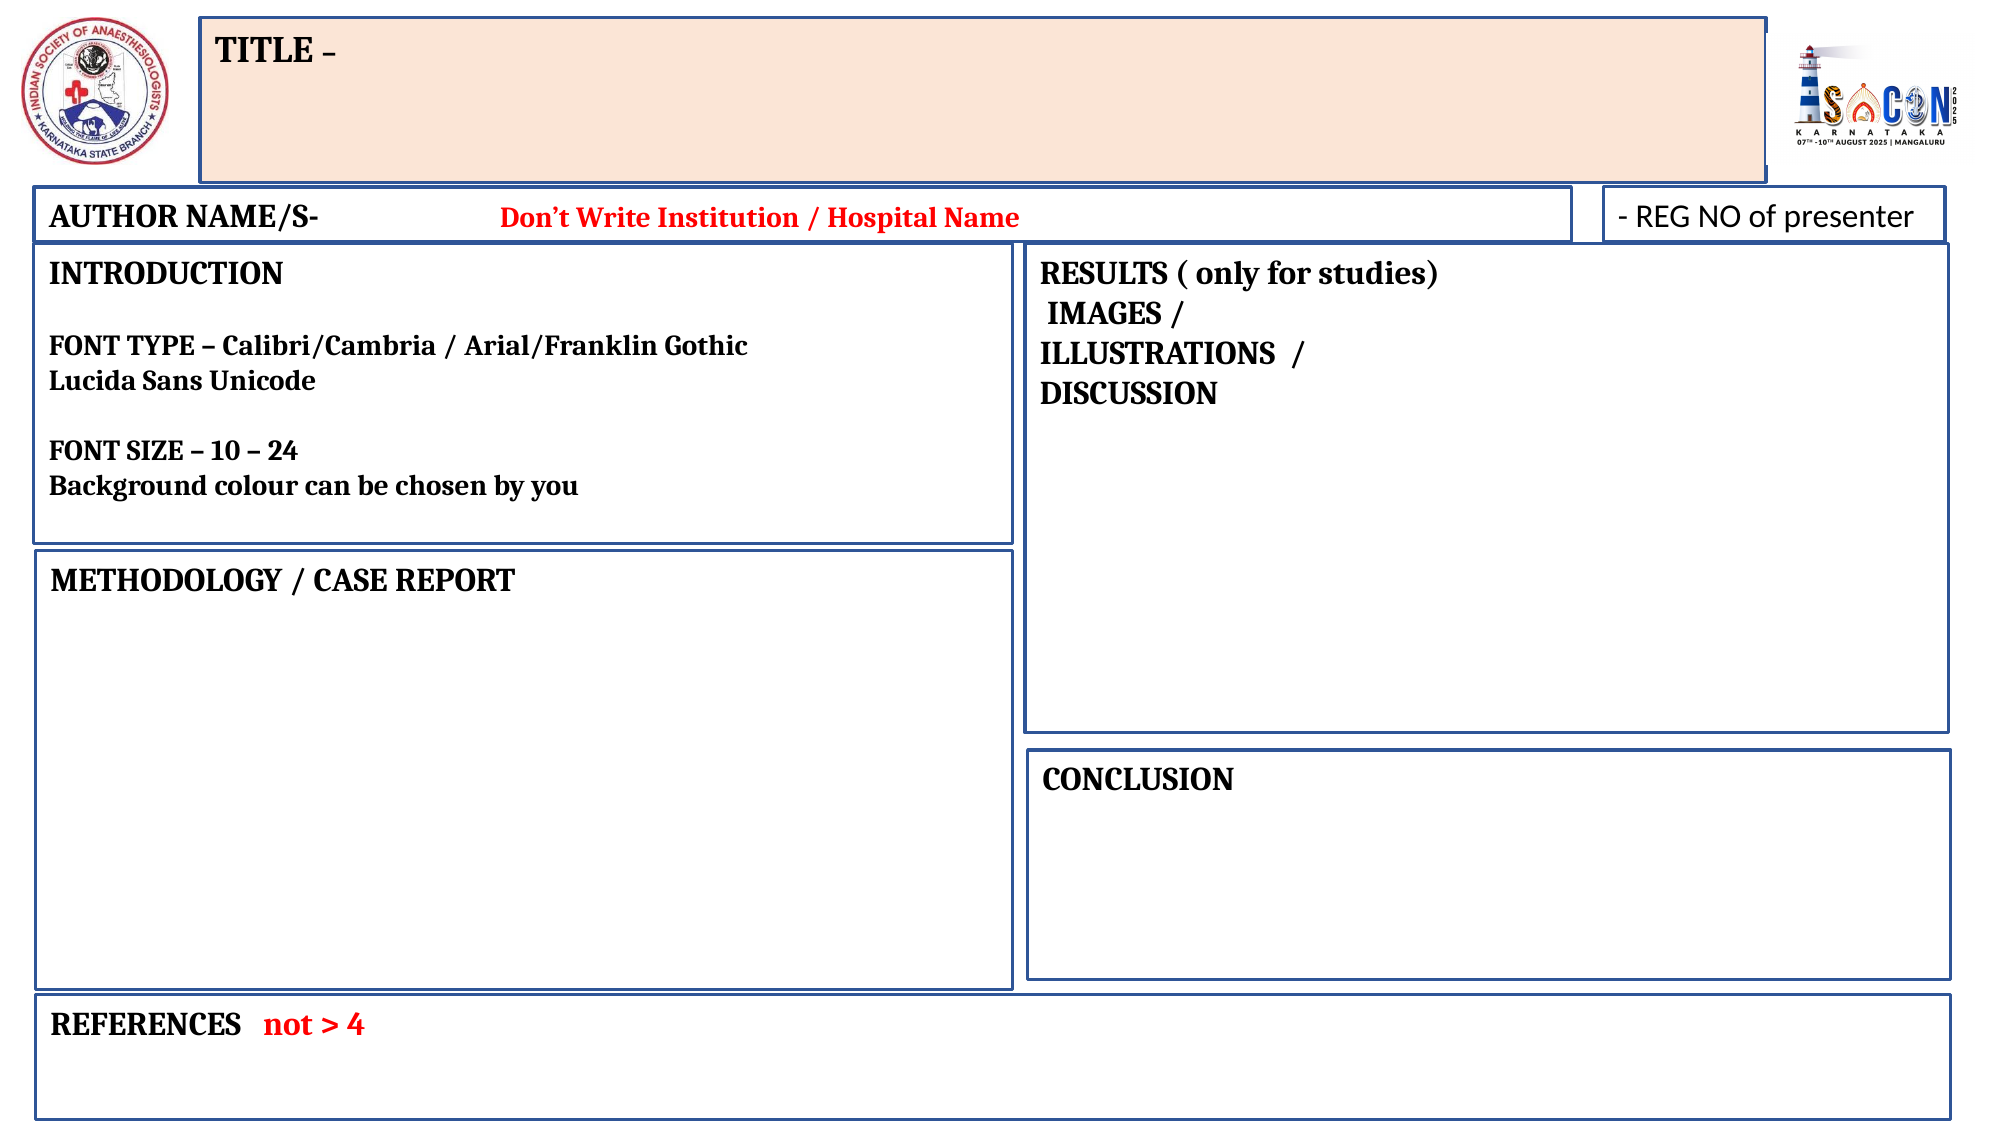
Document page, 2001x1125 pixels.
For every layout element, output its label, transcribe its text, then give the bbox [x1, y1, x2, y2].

text_box TITLE – [200, 17, 1767, 183]
text_box INTRODUCTION FONT TYPE – Calibri/Cambria / Arial/Franklin Gothic Lucida Sans Unicode FONT SIZE – 10 – 24 Background colour can be chosen by you [33, 243, 1013, 544]
picture [1766, 33, 1975, 165]
text_box CONCLUSION [1027, 749, 1951, 980]
text_box AUTHOR NAME/S- Don’t Write Institution / Hospital Name [33, 186, 1572, 242]
text_box - REG NO of presenter [1603, 186, 1946, 242]
text_box METHODOLOGY / CASE REPORT [35, 550, 1013, 990]
text_box REFERENCES not > 4 [35, 994, 1951, 1120]
text_box RESULTS ( only for studies) IMAGES / ILLUSTRATIONS / DISCUSSION [1025, 243, 1949, 733]
picture [21, 17, 169, 165]
